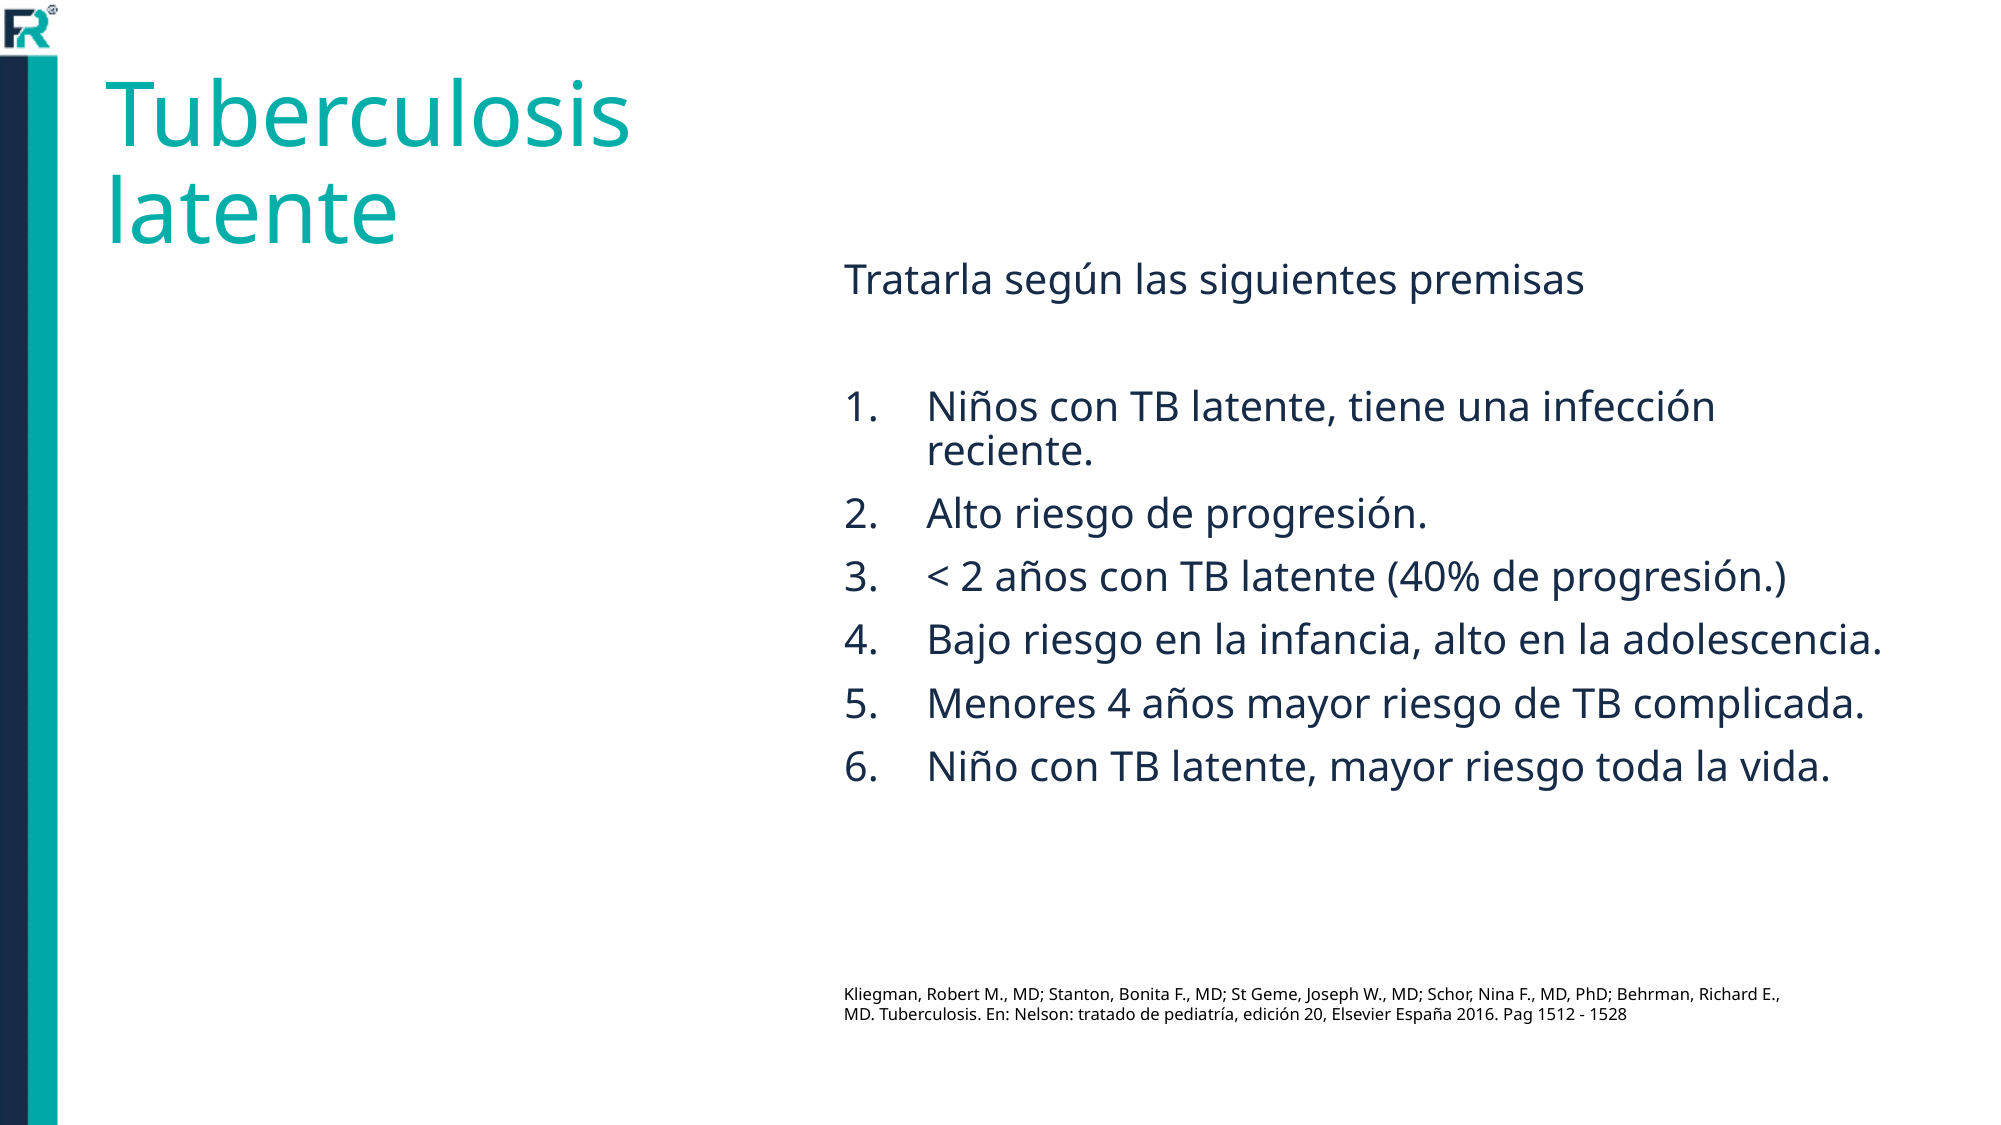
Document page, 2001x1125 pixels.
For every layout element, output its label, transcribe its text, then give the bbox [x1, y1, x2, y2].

text_box Kliegman, Robert M., MD; Stanton, Bonita F., MD; St Geme, Joseph W., MD; Schor, Nina F., MD, PhD; Behrman, Richard E., MD. Tuberculosis. En: Nelson: tratado de pediatría, edición 20, Elsevier España 2016. Pag 1512 - 1528 [829, 976, 2000, 1052]
title Tuberculosis latente [90, 59, 857, 271]
picture [0, 0, 2001, 1125]
list Tratarla según las siguientes premisas Niños con TB latente, tiene una infección reciente. Alto riesgo de progresión. < 2 años con TB latente (40% de progresión.) Bajo riesgo en la infancia, alto en la adolescencia. Menores 4 años mayor riesgo de TB complicada. Niño con TB latente, mayor riesgo toda la vida. [829, 251, 1910, 873]
